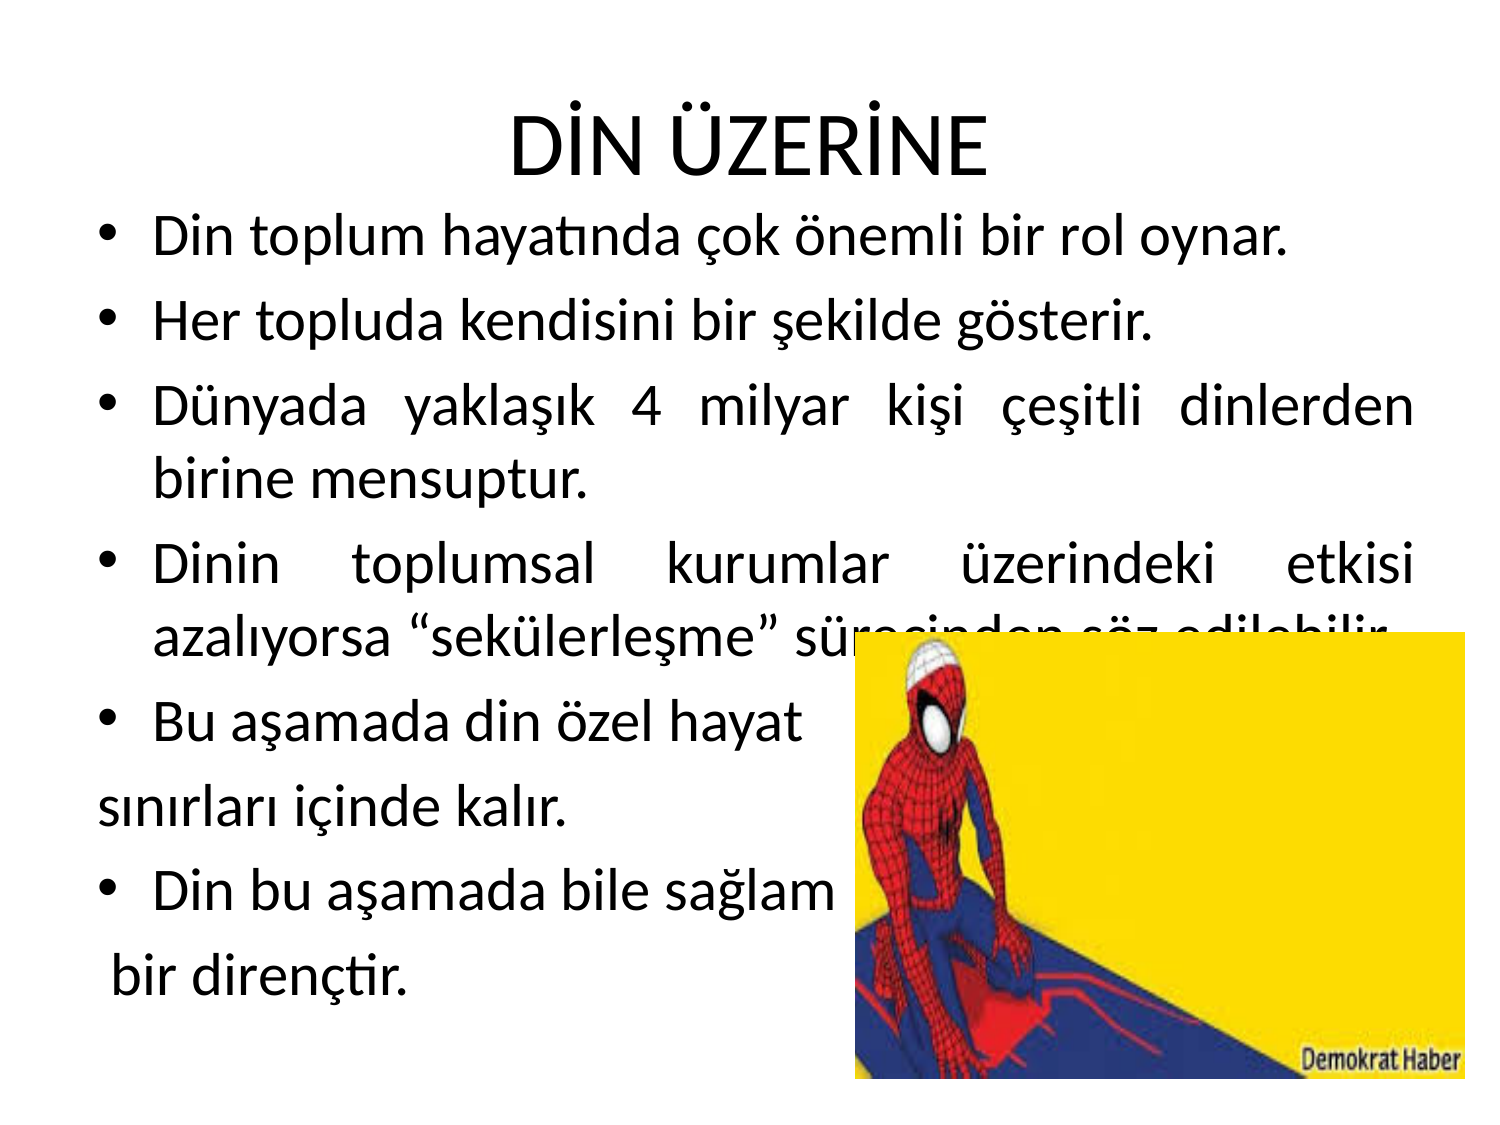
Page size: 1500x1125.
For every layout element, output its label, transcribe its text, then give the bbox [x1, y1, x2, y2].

title DİN ÜZERİNE [75, 45, 1425, 233]
picture [855, 632, 1466, 1079]
list Din toplum hayatında çok önemli bir rol oynar. Her topluda kendisini bir şekilde gösterir. Dünyada yaklaşık 4 milyar kişi çeşitli dinlerden birine mensuptur. Dinin toplumsal kurumlar üzerindeki etkisi azalıyorsa “sekülerleşme” sürecinden söz edilebilir. Bu aşamada din özel hayat sınırları içinde kalır. Din bu aşamada bile sağlam bir dirençtir. [82, 187, 1432, 1020]
